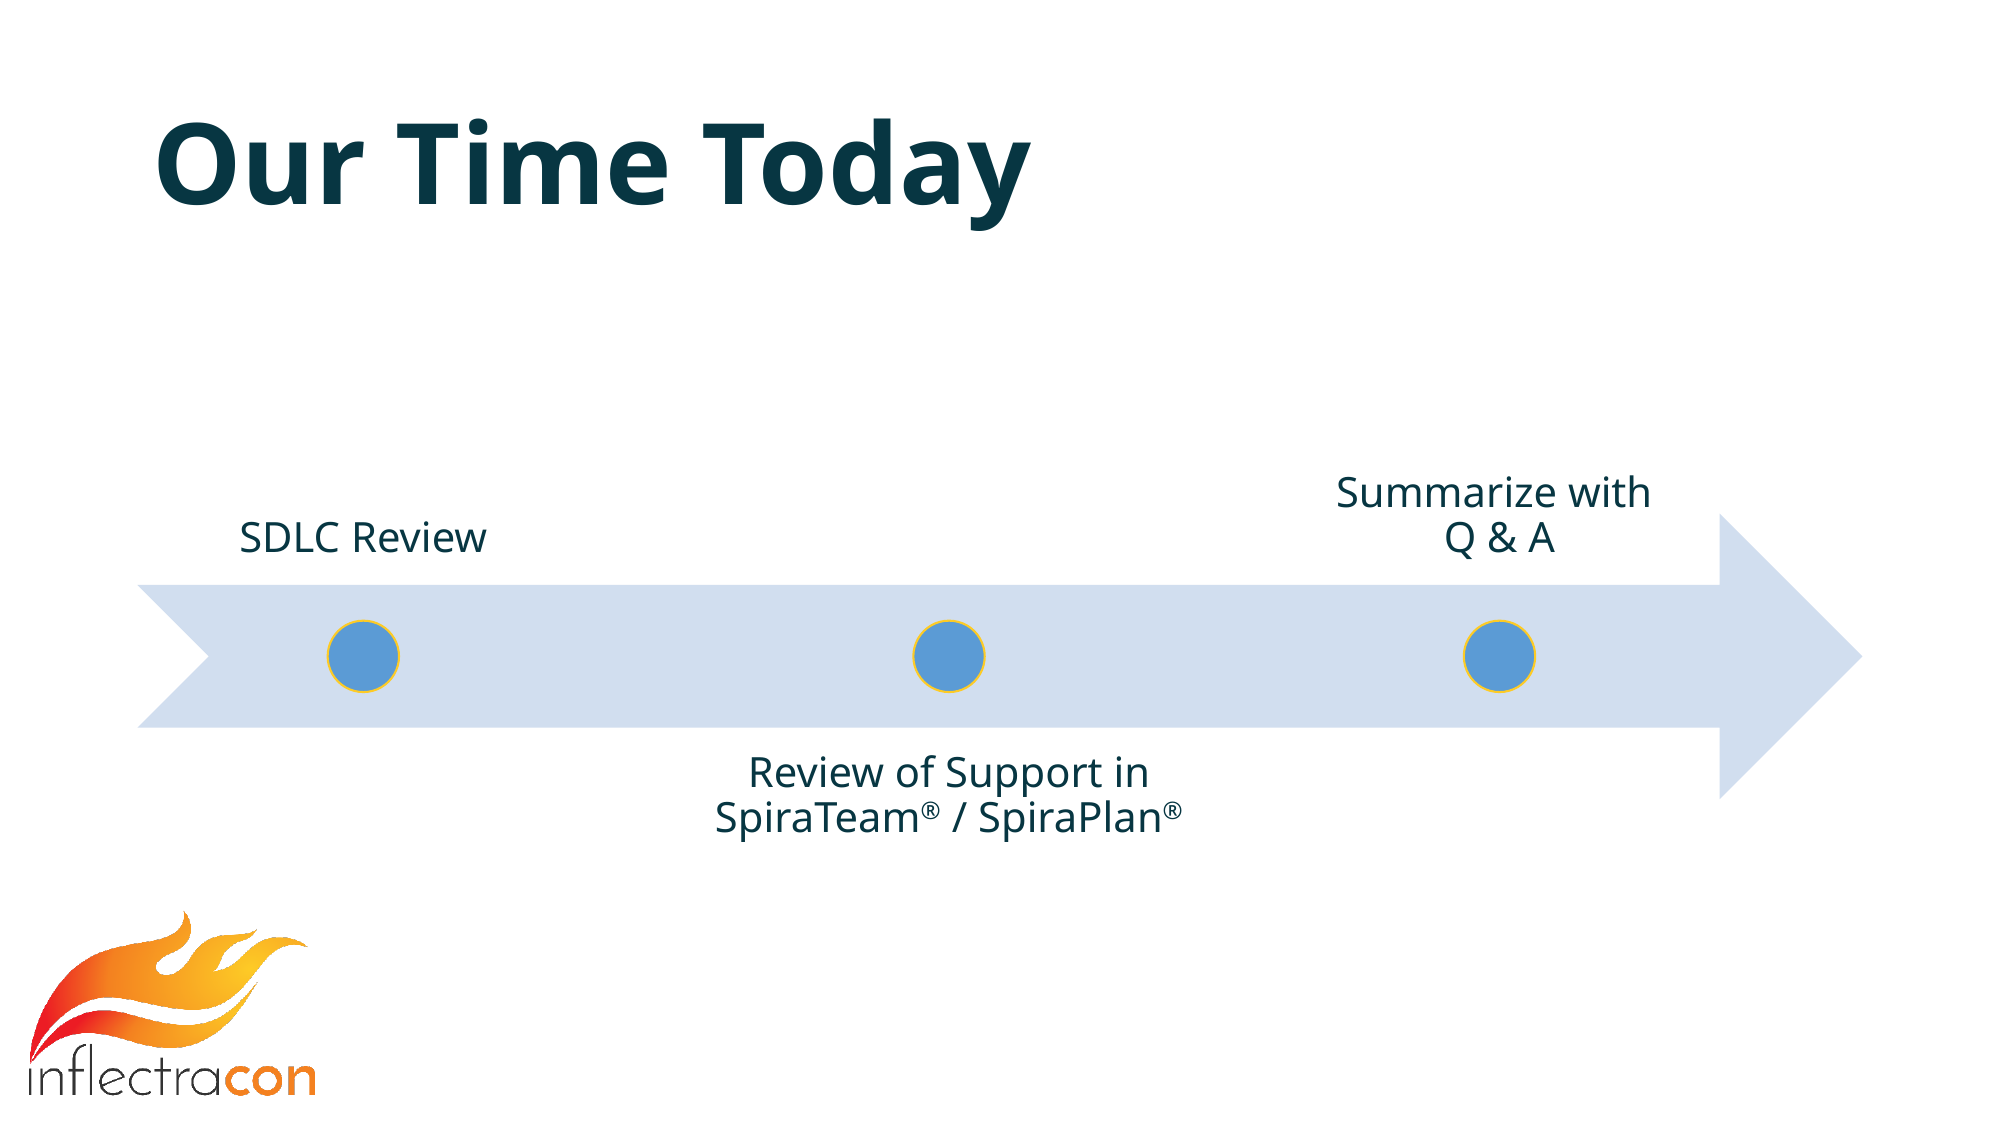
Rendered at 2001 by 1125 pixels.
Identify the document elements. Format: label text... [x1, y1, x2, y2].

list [137, 299, 1863, 1014]
picture [19, 888, 325, 1112]
title Our Time Today [137, 59, 1863, 278]
